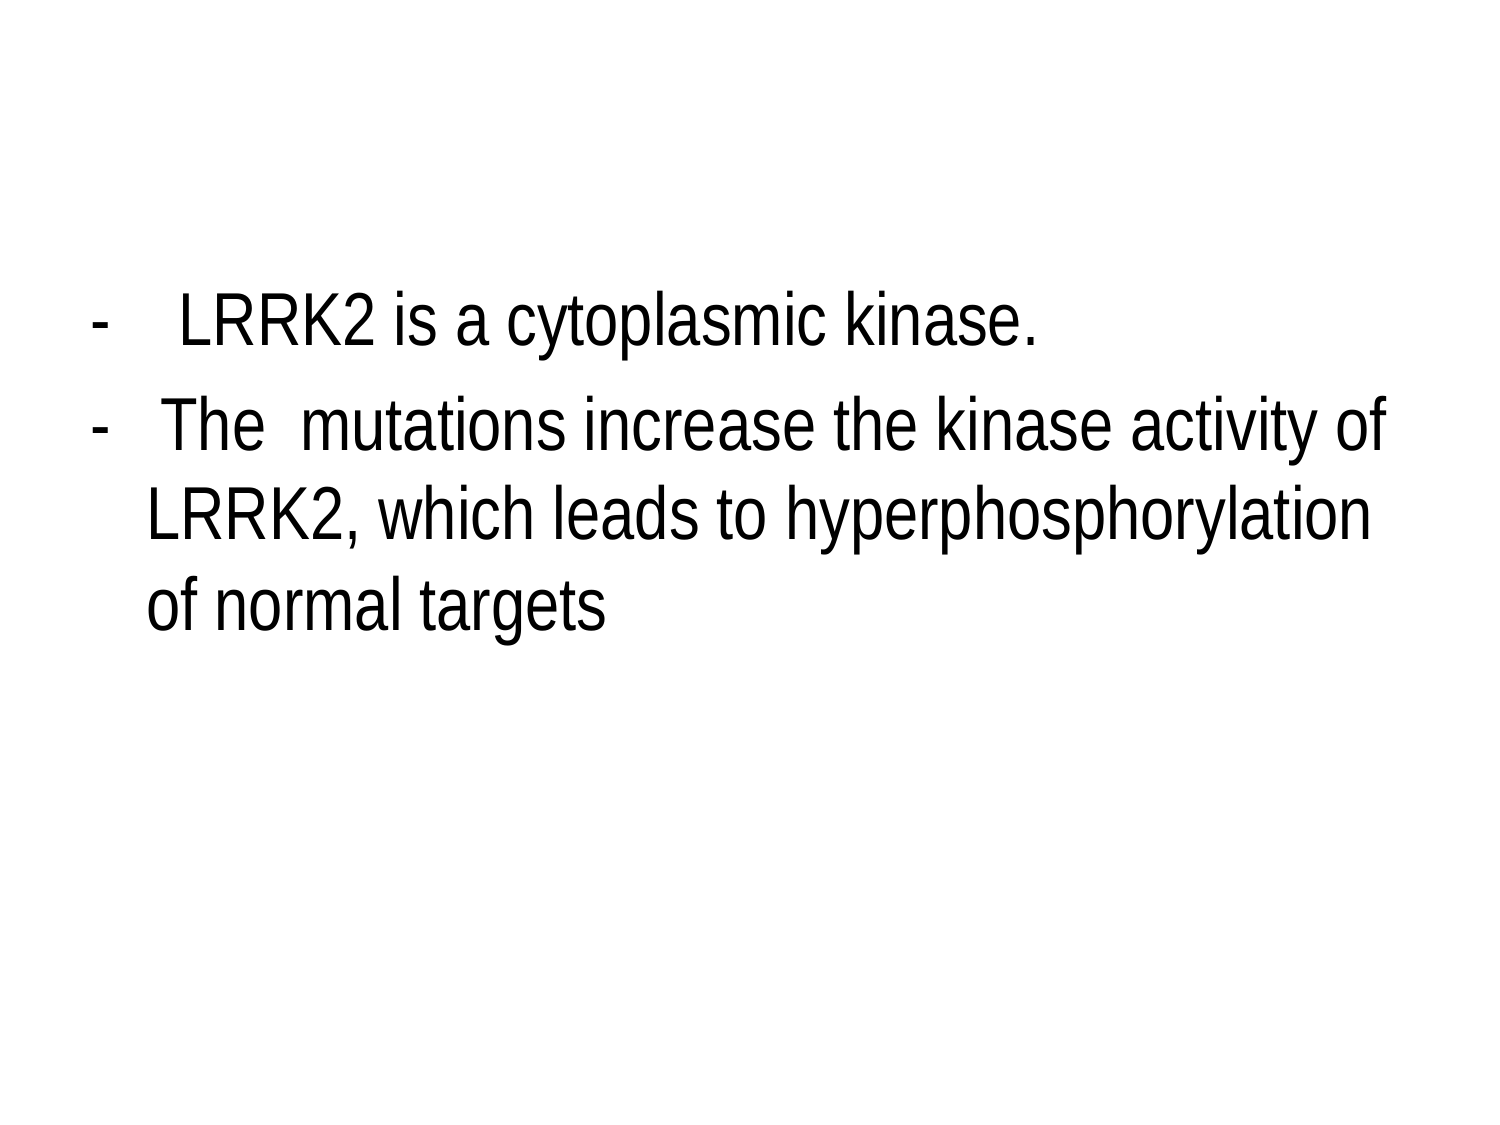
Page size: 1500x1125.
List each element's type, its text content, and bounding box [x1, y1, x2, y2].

list - LRRK2 is a cytoplasmic kinase. - The mutations increase the kinase activity of LRRK2, which leads to hyperphosphorylation of normal targets [75, 262, 1425, 1005]
